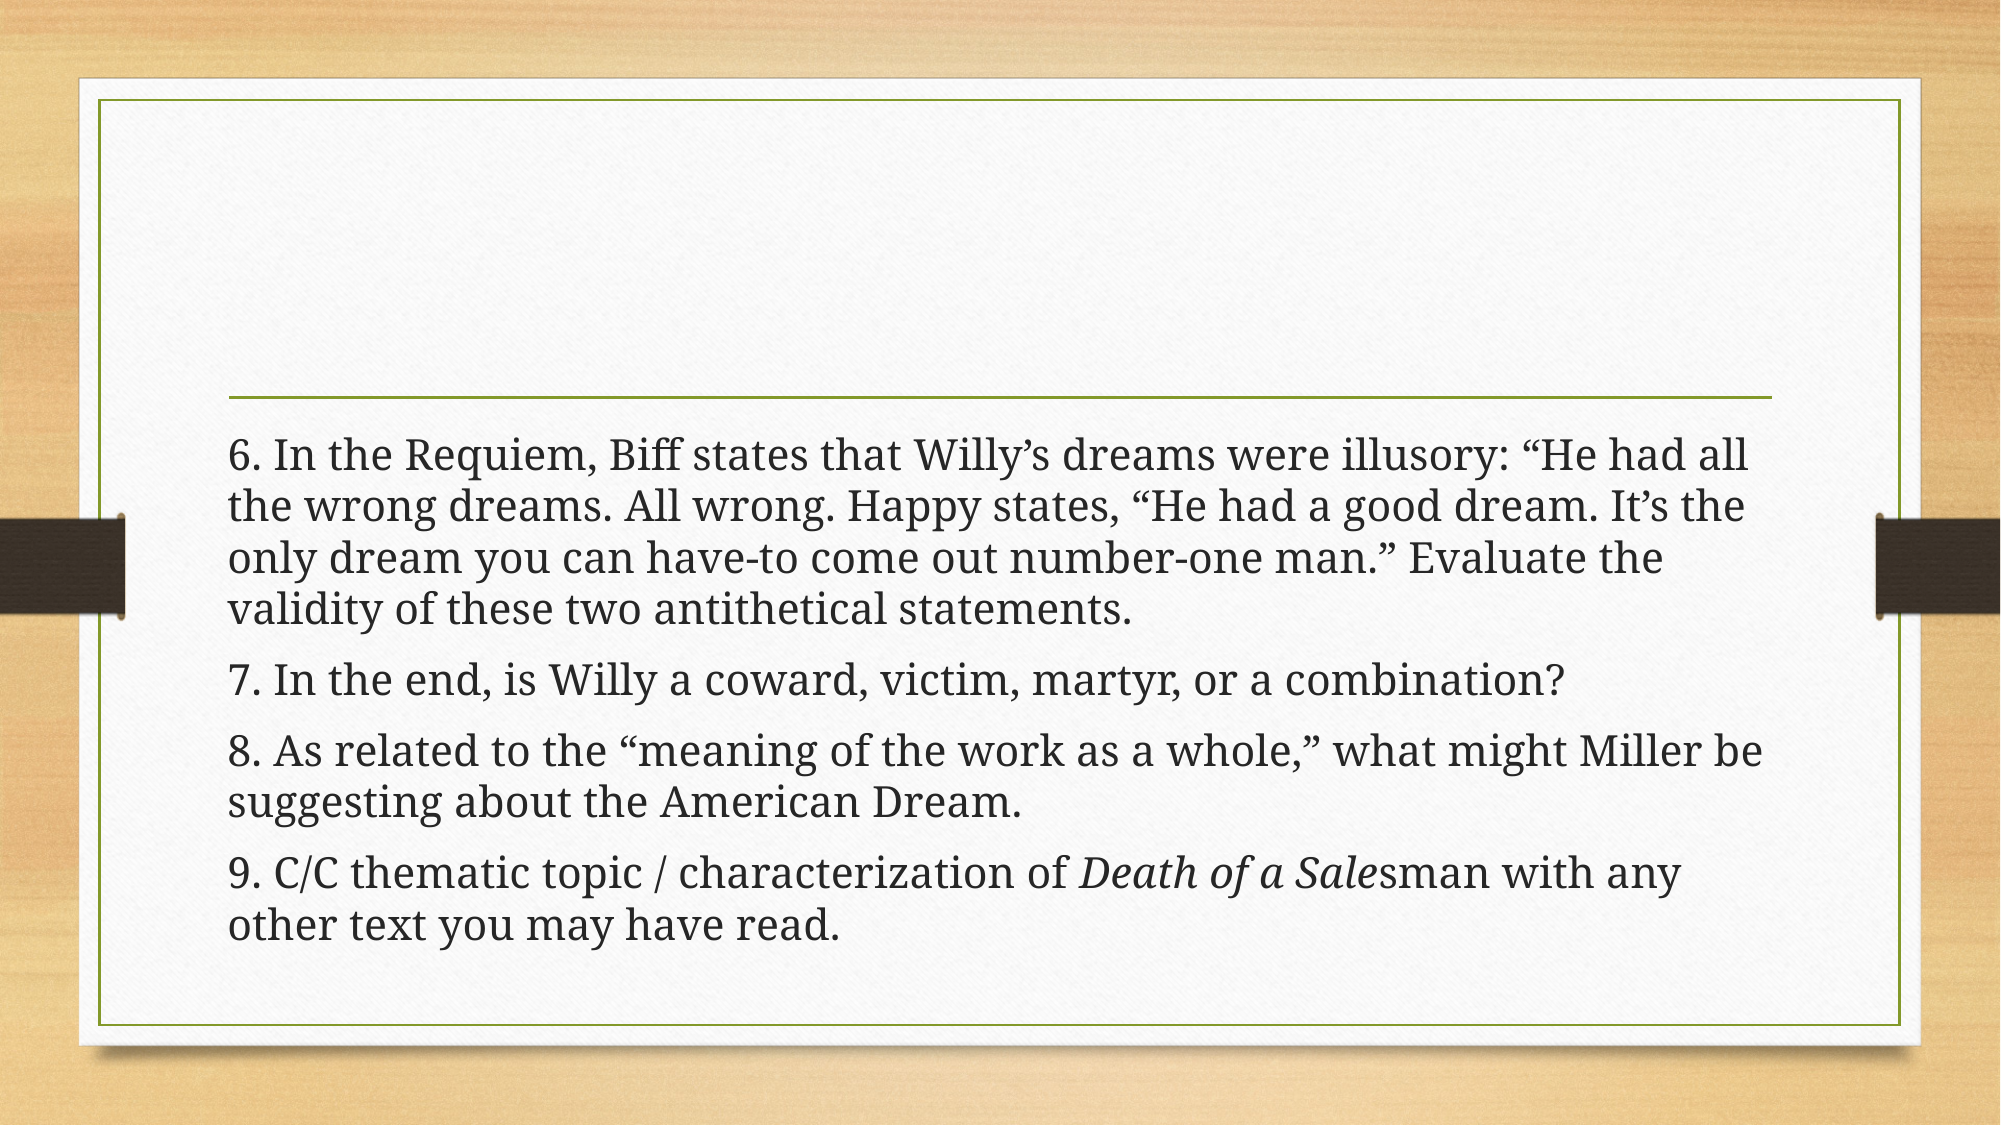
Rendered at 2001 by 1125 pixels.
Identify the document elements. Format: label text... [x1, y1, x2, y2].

list 6. In the Requiem, Biff states that Willy’s dreams were illusory: “He had all the wrong dreams. All wrong. Happy states, “He had a good dream. It’s the only dream you can have-to come out number-one man.” Evaluate the validity of these two antithetical statements. 7. In the end, is Willy a coward, victim, martyr, or a combination? 8. As related to the “meaning of the work as a whole,” what might Miller be suggesting about the American Dream. 9. C/C thematic topic / characterization of Death of a Salesman with any other text you may have read. [212, 419, 1788, 964]
picture [0, 0, 2001, 1125]
